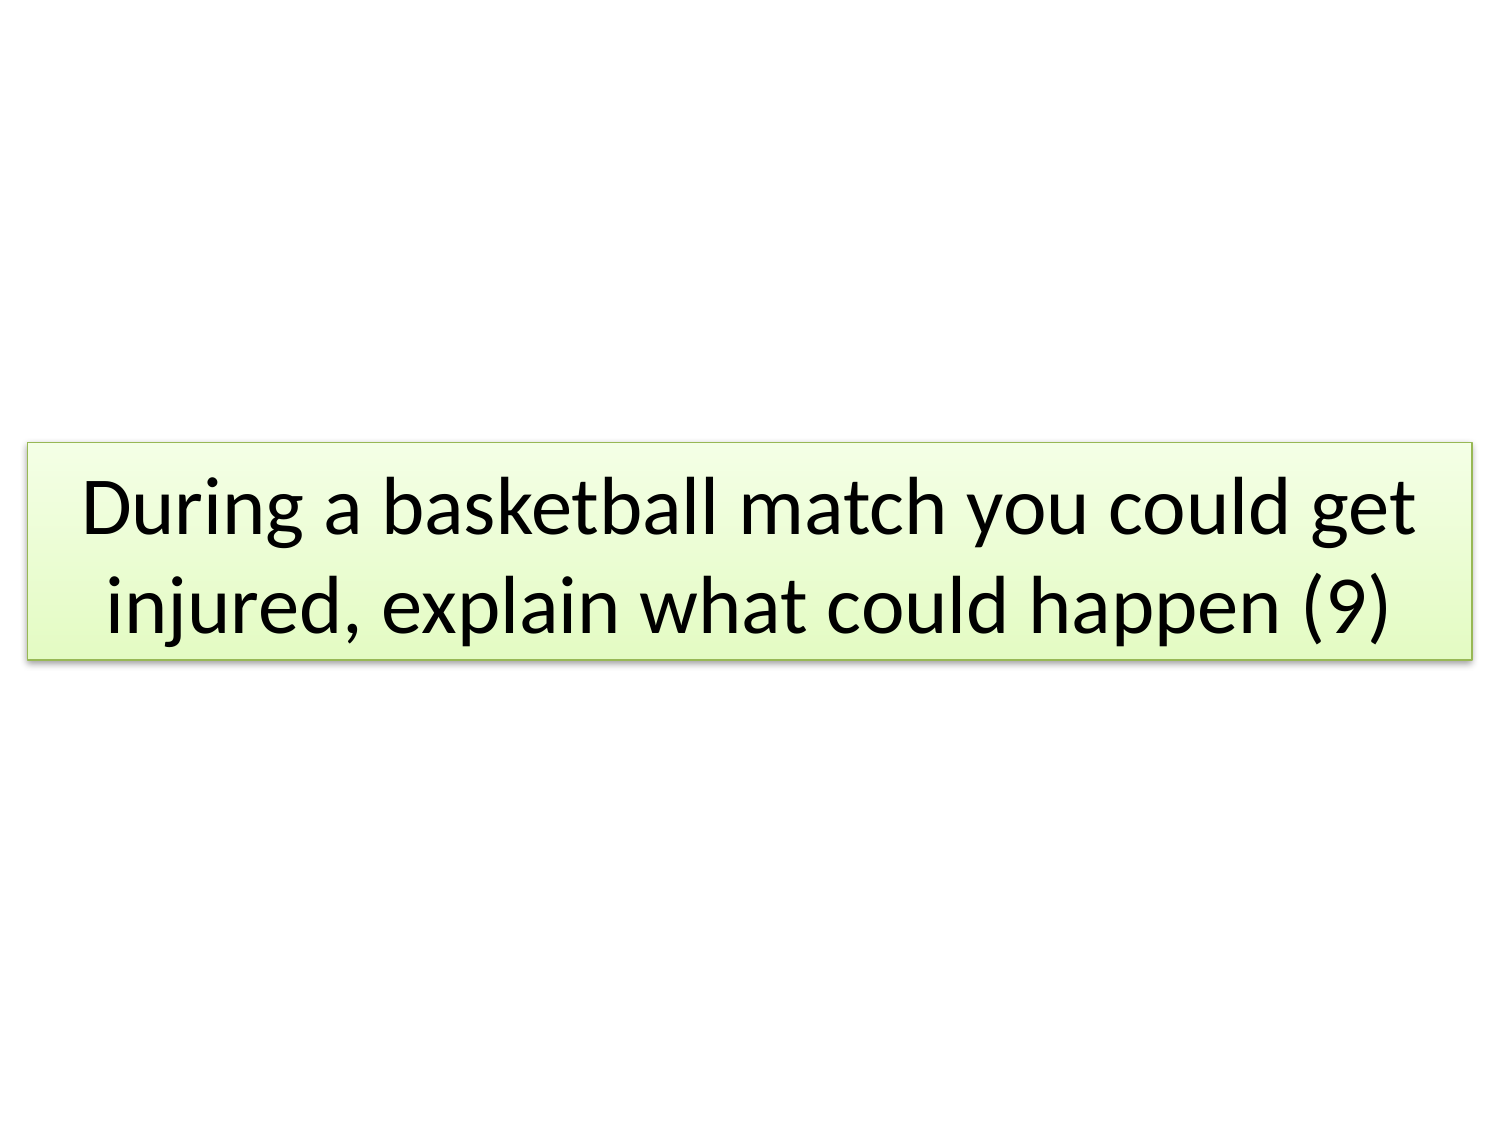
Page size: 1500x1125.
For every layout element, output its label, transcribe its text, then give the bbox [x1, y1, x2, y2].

title During a basketball match you could get injured, explain what could happen (9) [27, 442, 1473, 661]
